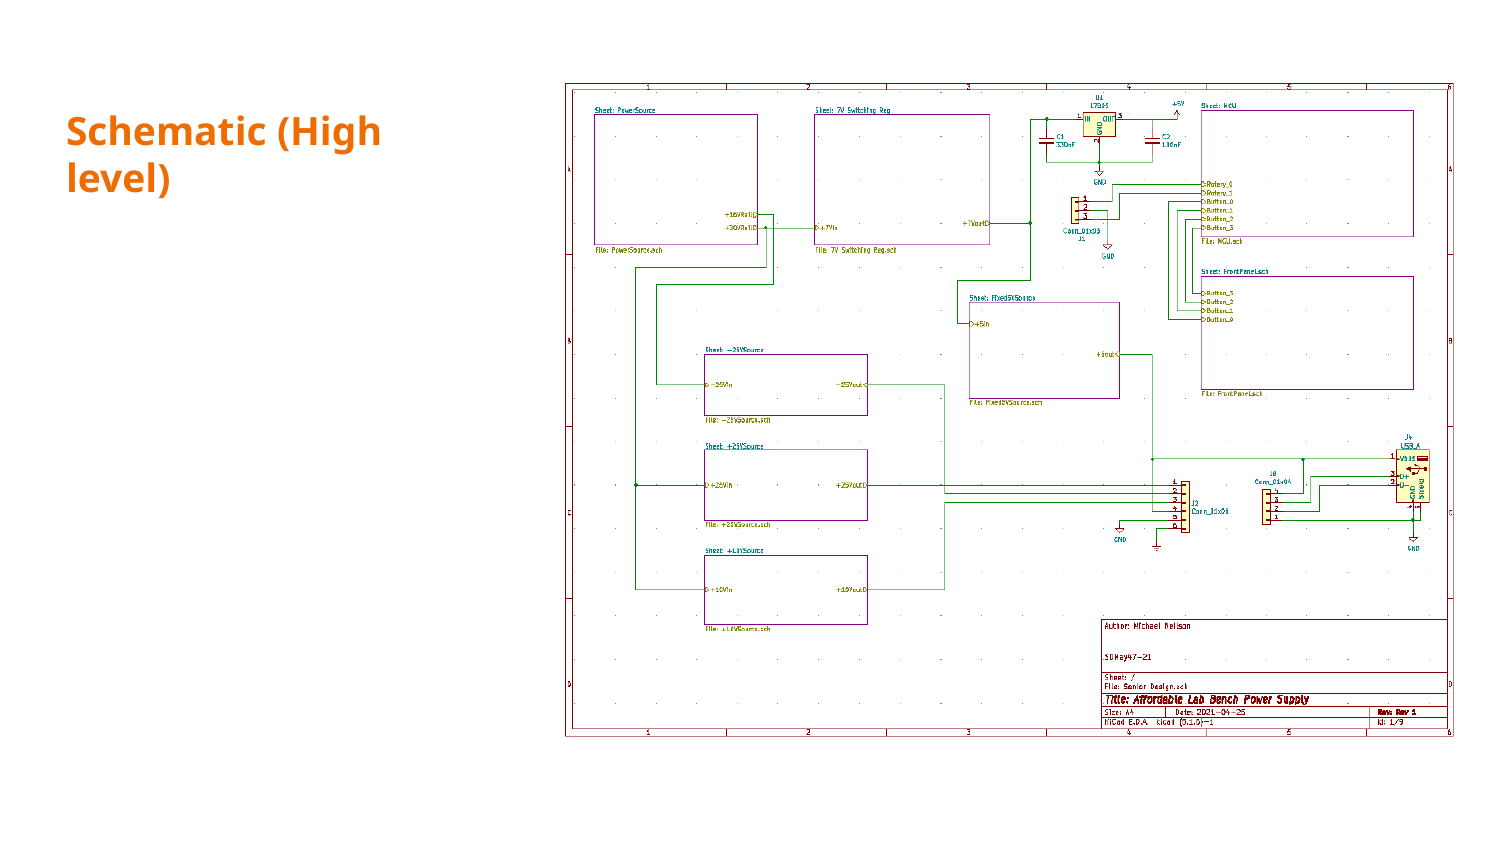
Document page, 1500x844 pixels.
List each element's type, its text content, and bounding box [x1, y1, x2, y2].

title Schematic (High level) [51, 91, 512, 216]
picture [564, 81, 1454, 737]
